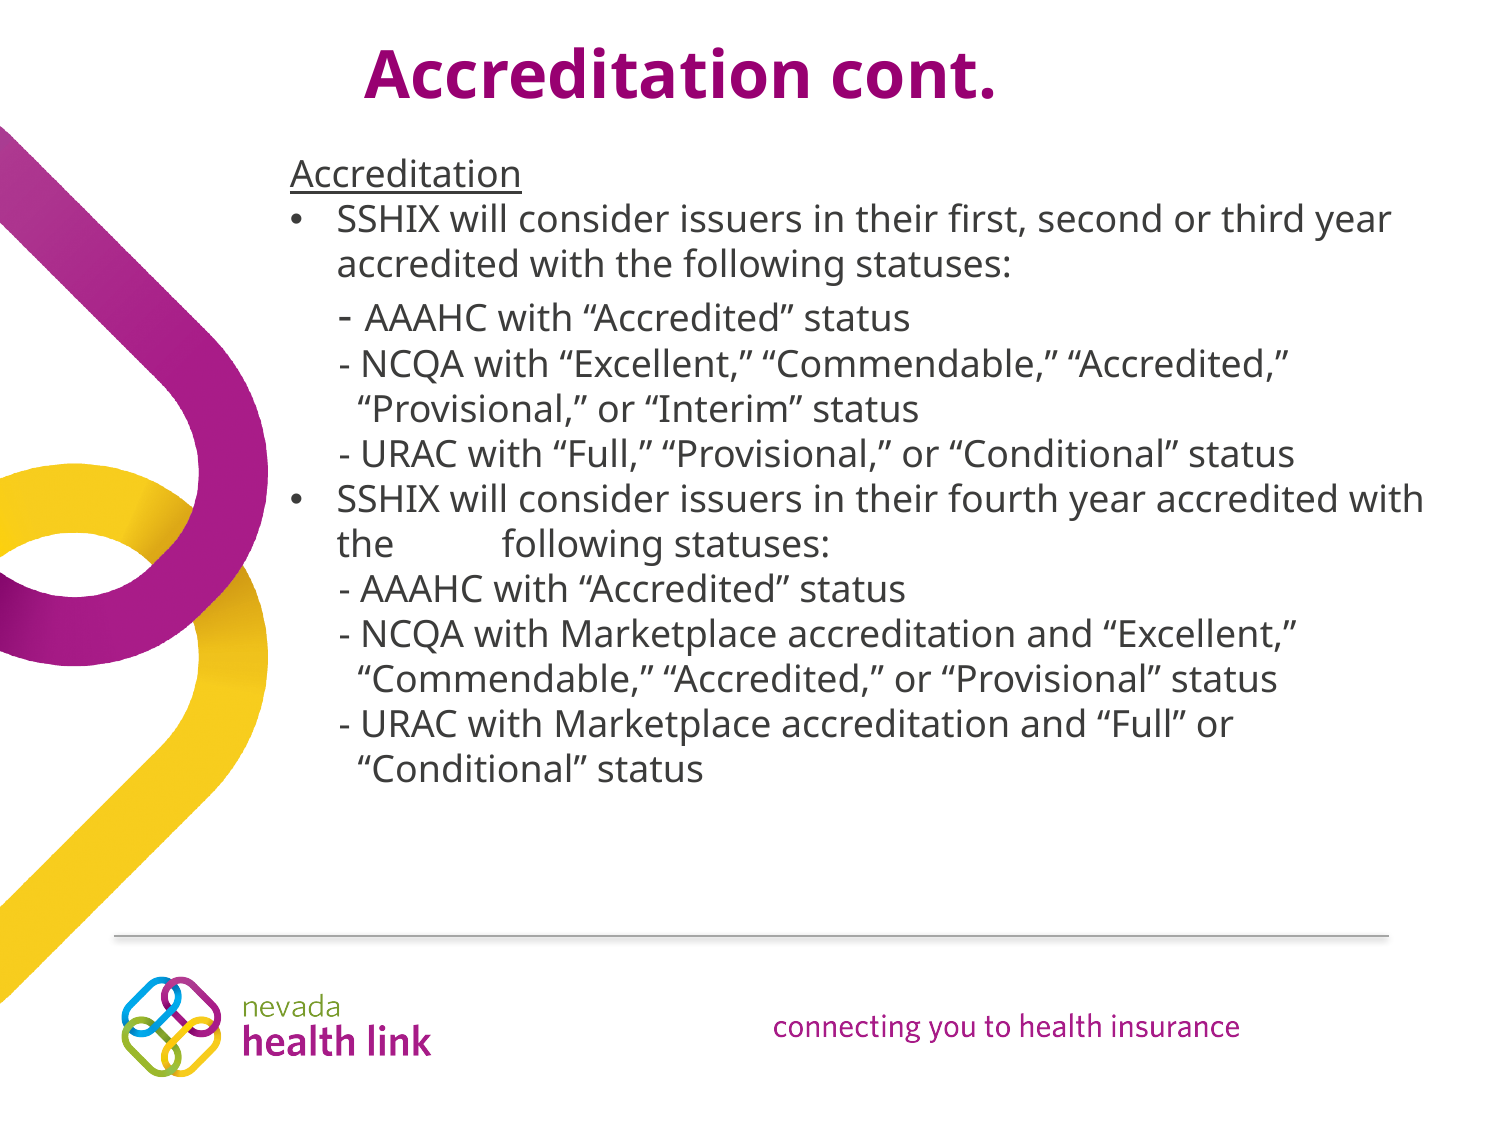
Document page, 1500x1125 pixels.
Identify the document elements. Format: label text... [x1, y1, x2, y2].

title Accreditation cont. [350, 24, 1201, 143]
picture [774, 1013, 1239, 1043]
subtitle Accreditation SSHIX will consider issuers in their first, second or third year accredited with the following statuses: - AAAHC with “Accredited” status - NCQA with “Excellent,” “Commendable,” “Accredited,” “Provisional,” or “Interim” status - URAC with “Full,” “Provisional,” or “Conditional” status SSHIX will consider issuers in their fourth year accredited with the following statuses: - AAAHC with “Accredited” status - NCQA with Marketplace accreditation and “Excellent,” “Commendable,” “Accredited,” or “Provisional” status - URAC with Marketplace accreditation and “Full” or “Conditional” status [275, 143, 1475, 925]
picture [0, 78, 440, 1086]
